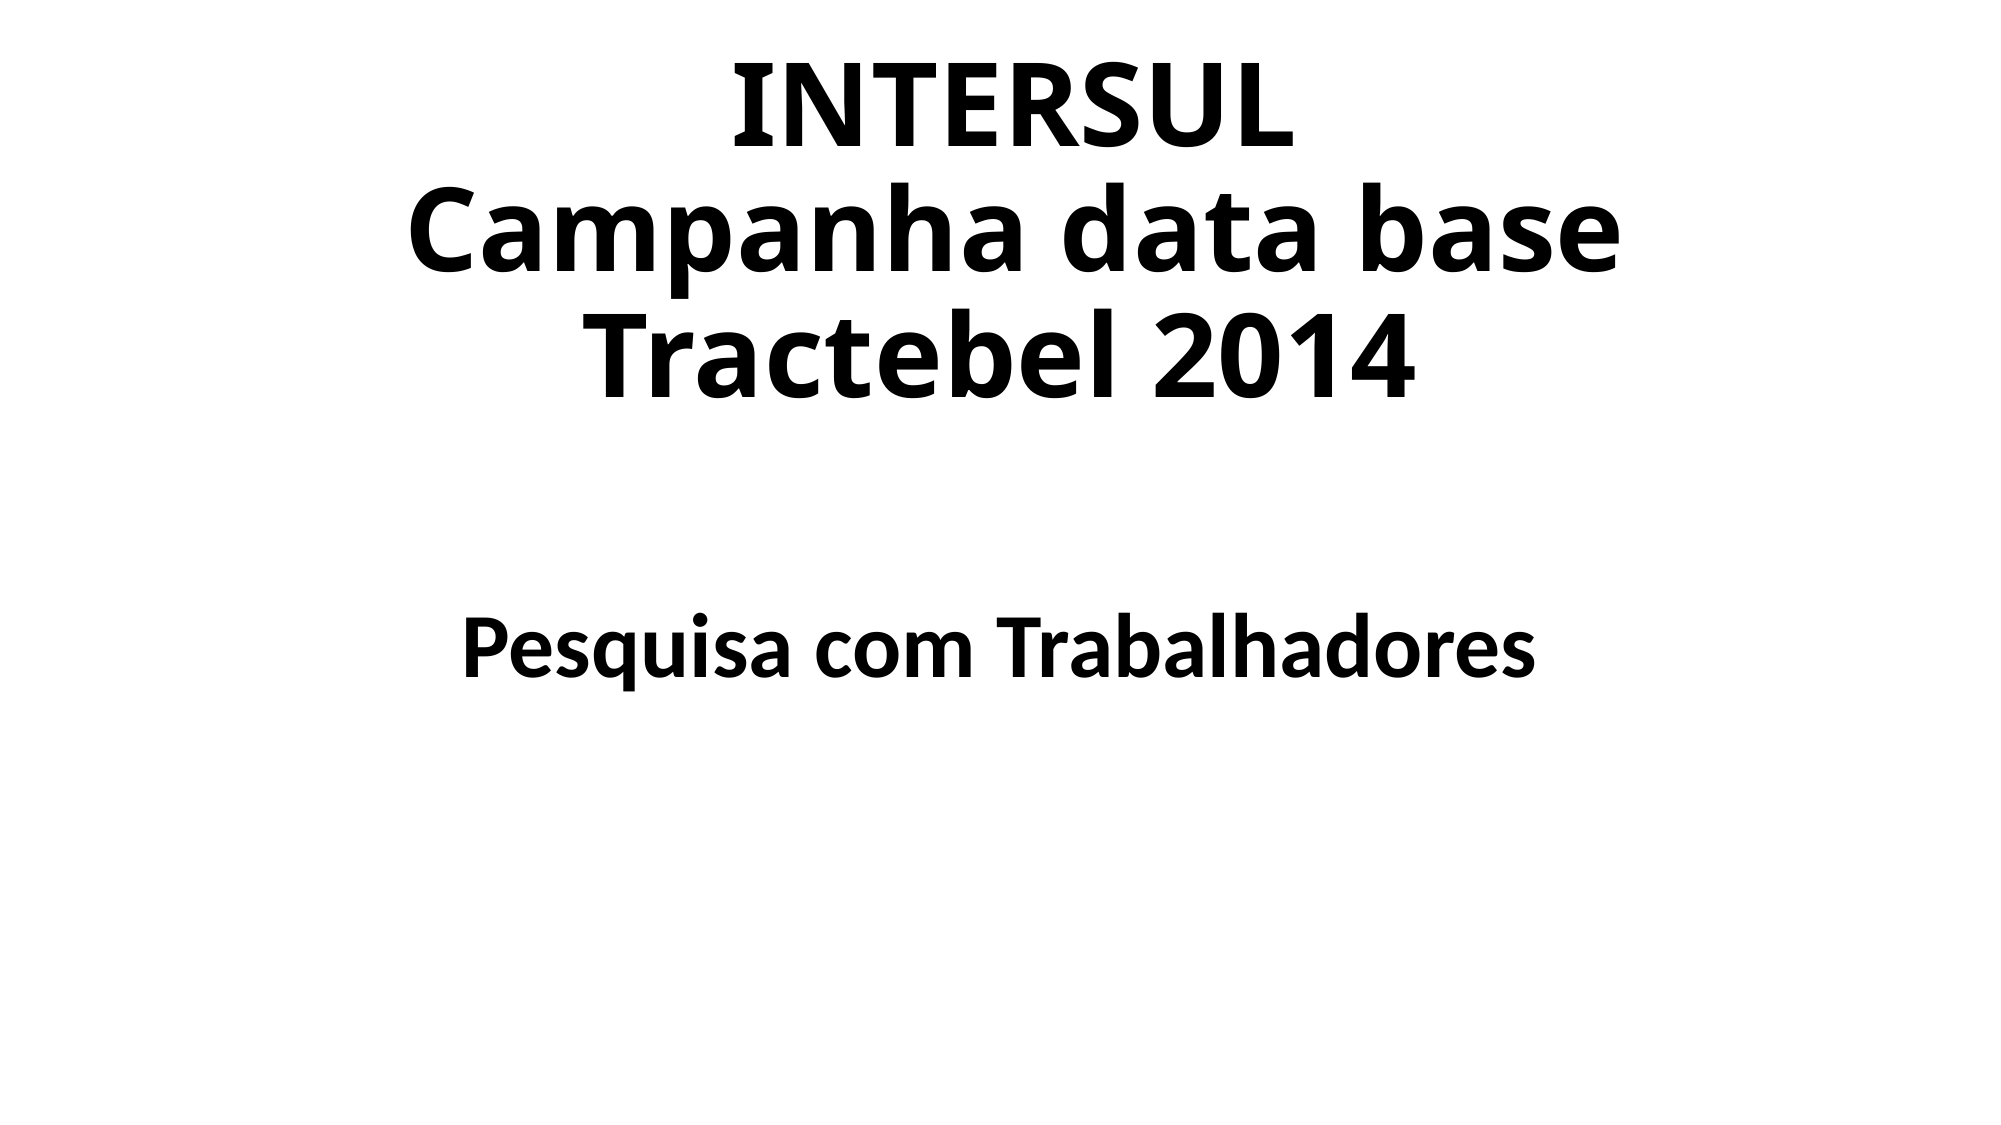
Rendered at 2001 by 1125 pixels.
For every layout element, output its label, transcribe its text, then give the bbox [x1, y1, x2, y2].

title INTERSUL Campanha data base Tractebel 2014 [174, 38, 1855, 430]
subtitle Pesquisa com Trabalhadores [249, 590, 1750, 863]
